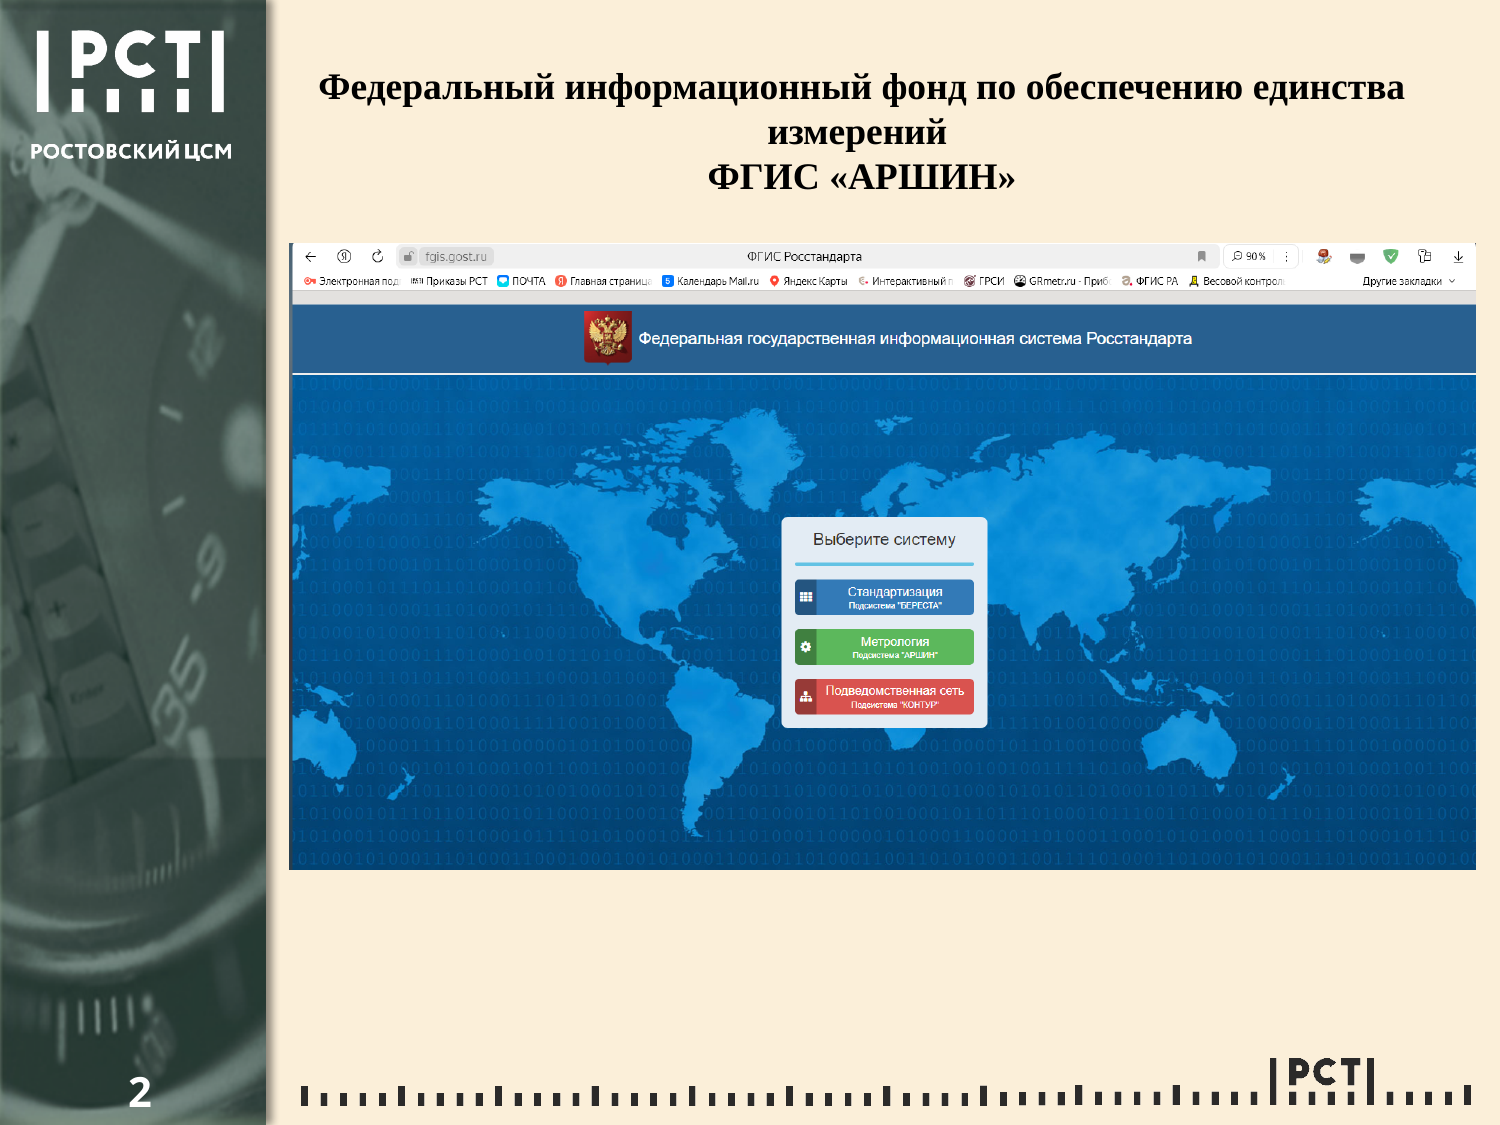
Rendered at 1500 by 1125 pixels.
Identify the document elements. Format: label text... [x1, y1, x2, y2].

text_box Федеральный информационный фонд по обеспечению единства измерений ФГИС «АРШИН» [301, 54, 1424, 205]
picture [300, 1058, 1471, 1106]
picture [289, 243, 1476, 870]
picture [0, 0, 266, 1125]
